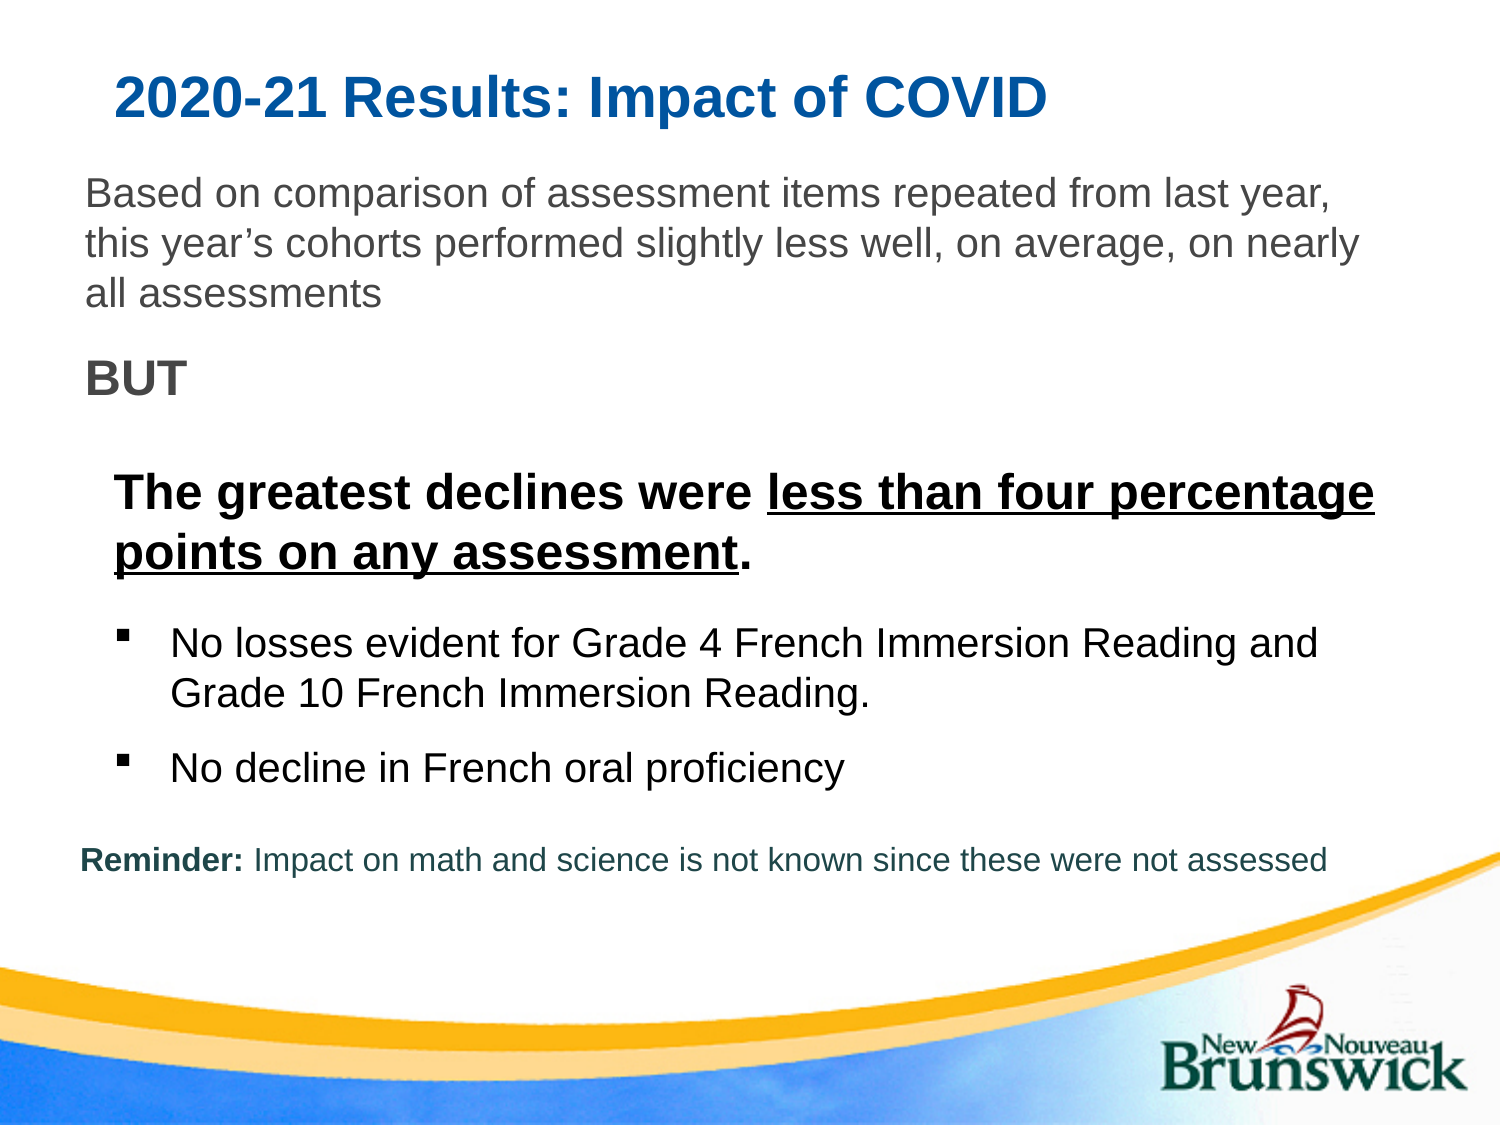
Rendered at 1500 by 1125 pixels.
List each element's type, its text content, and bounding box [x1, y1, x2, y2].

list Based on comparison of assessment items repeated from last year, this year’s cohorts performed slightly less well, on average, on nearly all assessments BUT [70, 158, 1401, 824]
picture [0, 823, 1500, 1125]
text_box Reminder: Impact on math and science is not known since these were not assessed [65, 830, 1394, 886]
text_box The greatest declines were less than four percentage points on any assessment. No losses evident for Grade 4 French Immersion Reading and Grade 10 French Immersion Reading. No decline in French oral proficiency [98, 451, 1414, 836]
title 2020-21 Results: Impact of COVID [99, 51, 1393, 135]
